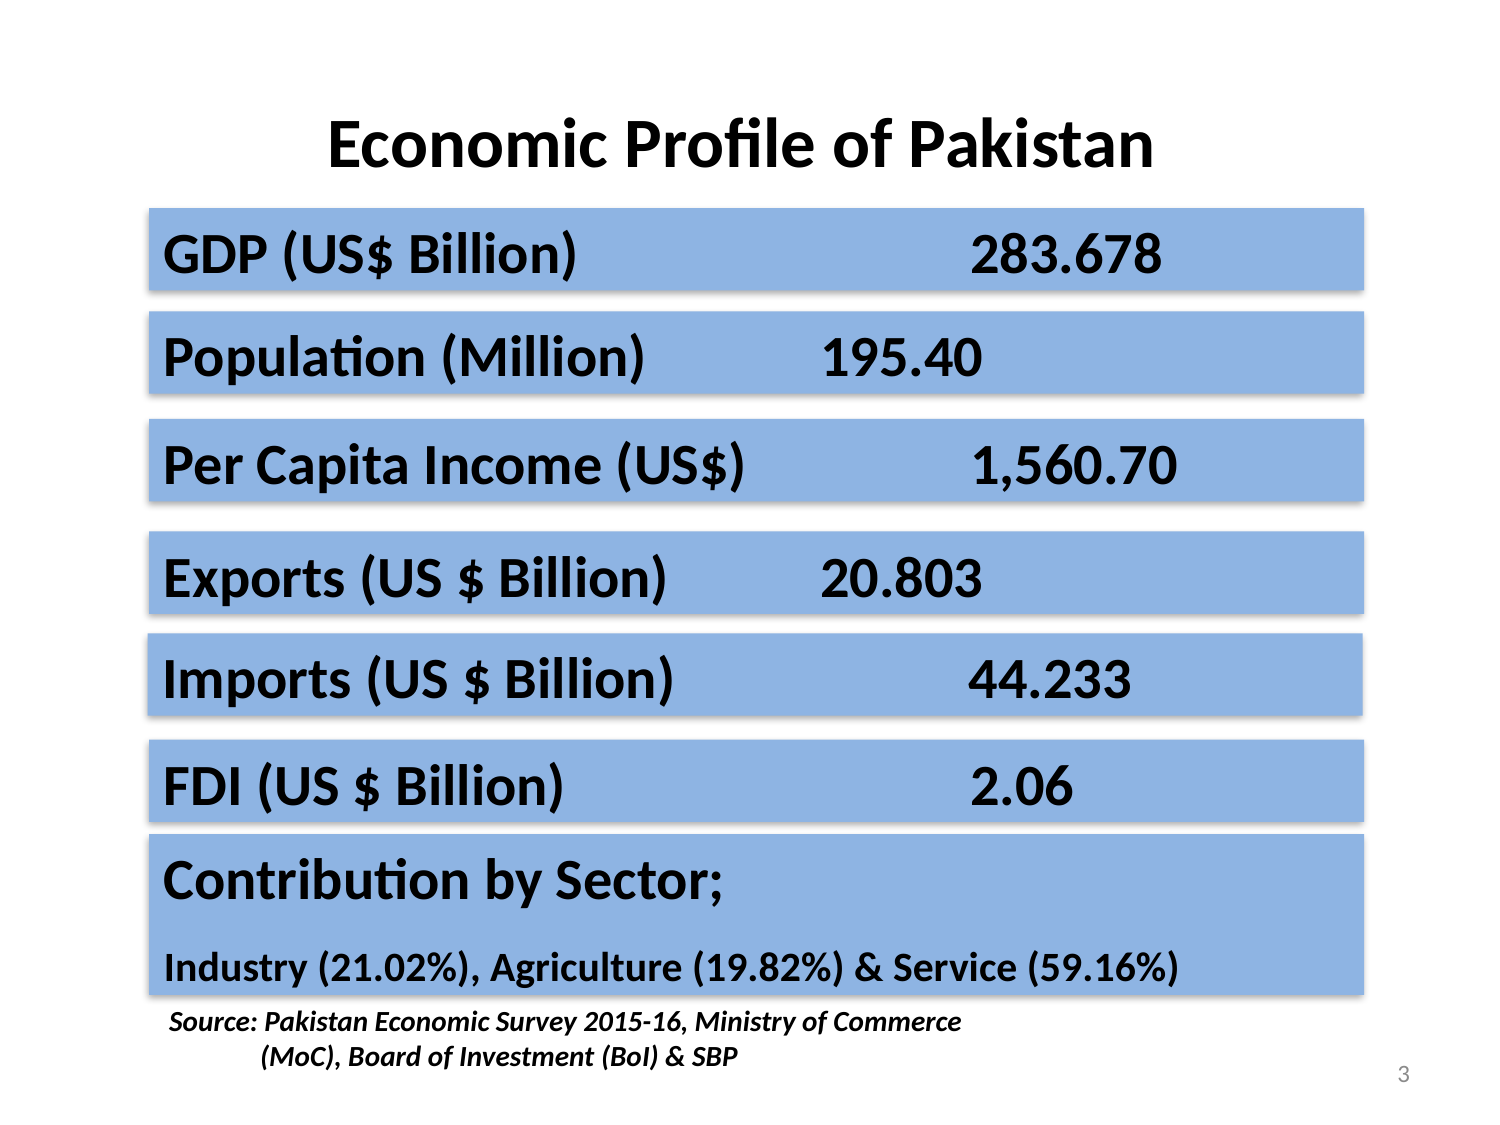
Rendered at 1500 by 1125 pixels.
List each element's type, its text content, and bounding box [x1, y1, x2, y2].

text_box Source: Pakistan Economic Survey 2015-16, Ministry of Commerce (MoC), Board of Investment (BoI) & SBP [154, 995, 1387, 1080]
slide_number 3 [1074, 1042, 1425, 1103]
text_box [147, 207, 1365, 996]
title Economic Profile of Pakistan [75, 45, 1425, 233]
